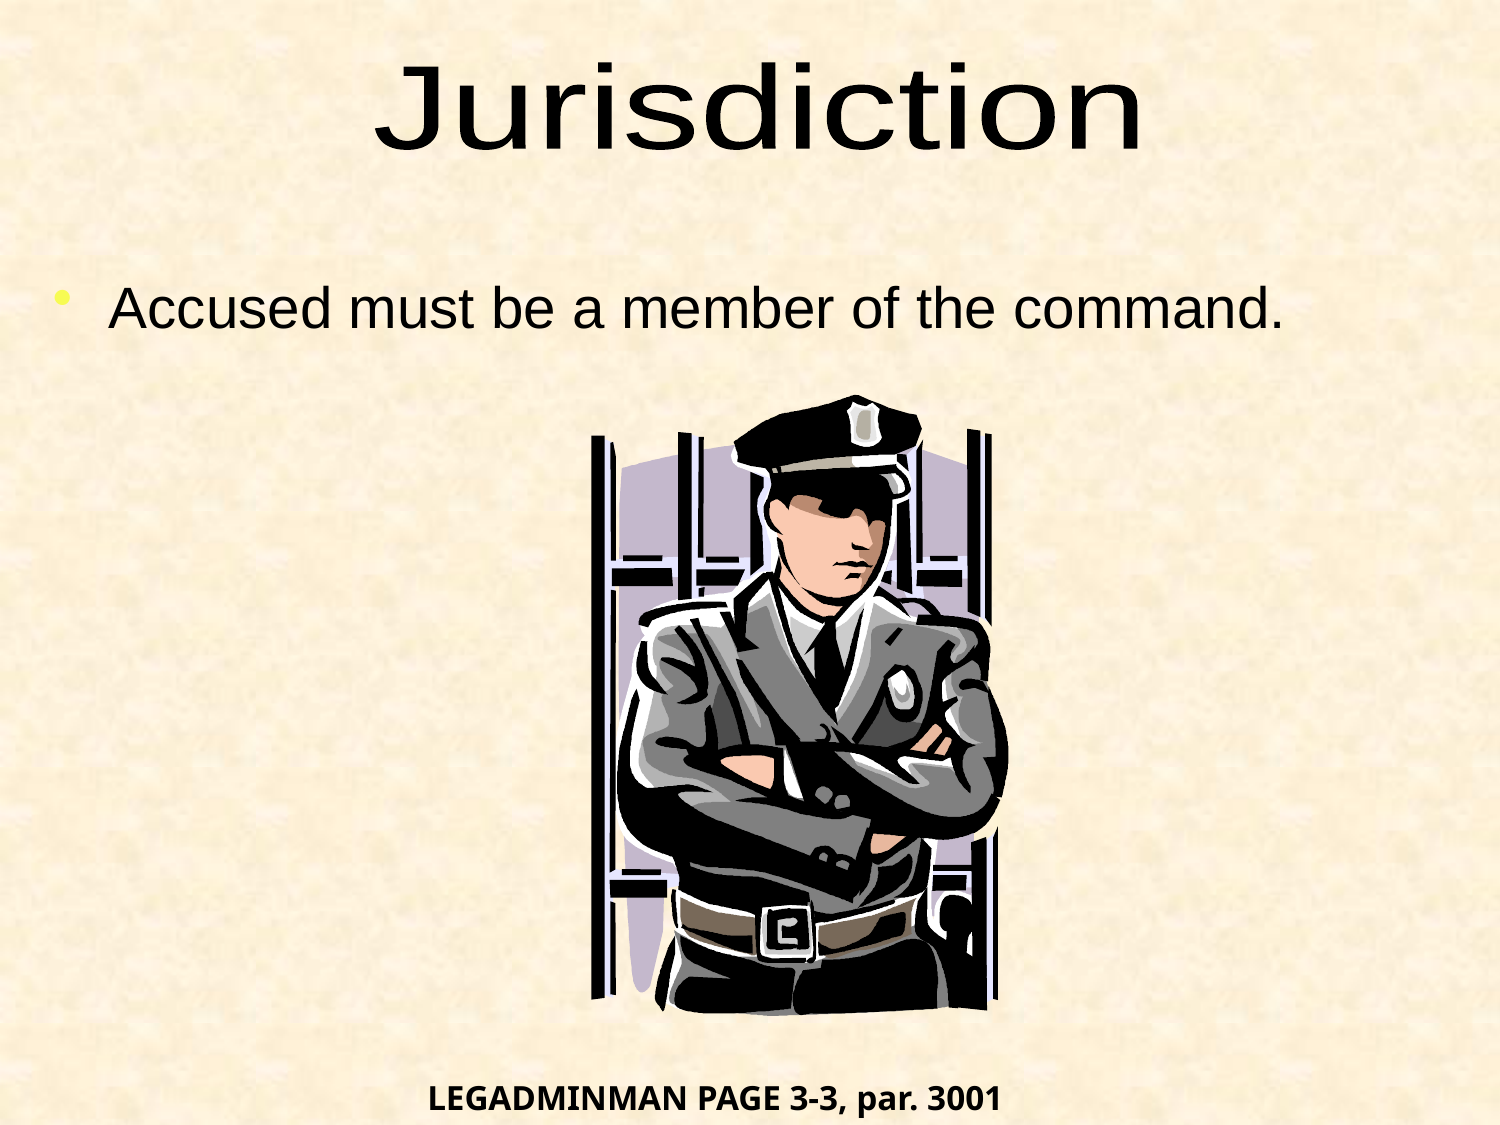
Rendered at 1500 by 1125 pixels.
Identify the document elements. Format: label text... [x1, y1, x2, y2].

list Accused must be a member of the command. [37, 262, 1426, 363]
text_box LEGADMINMAN PAGE 3-3, par. 3001 [412, 1069, 1163, 1125]
picture [0, 0, 1500, 1125]
